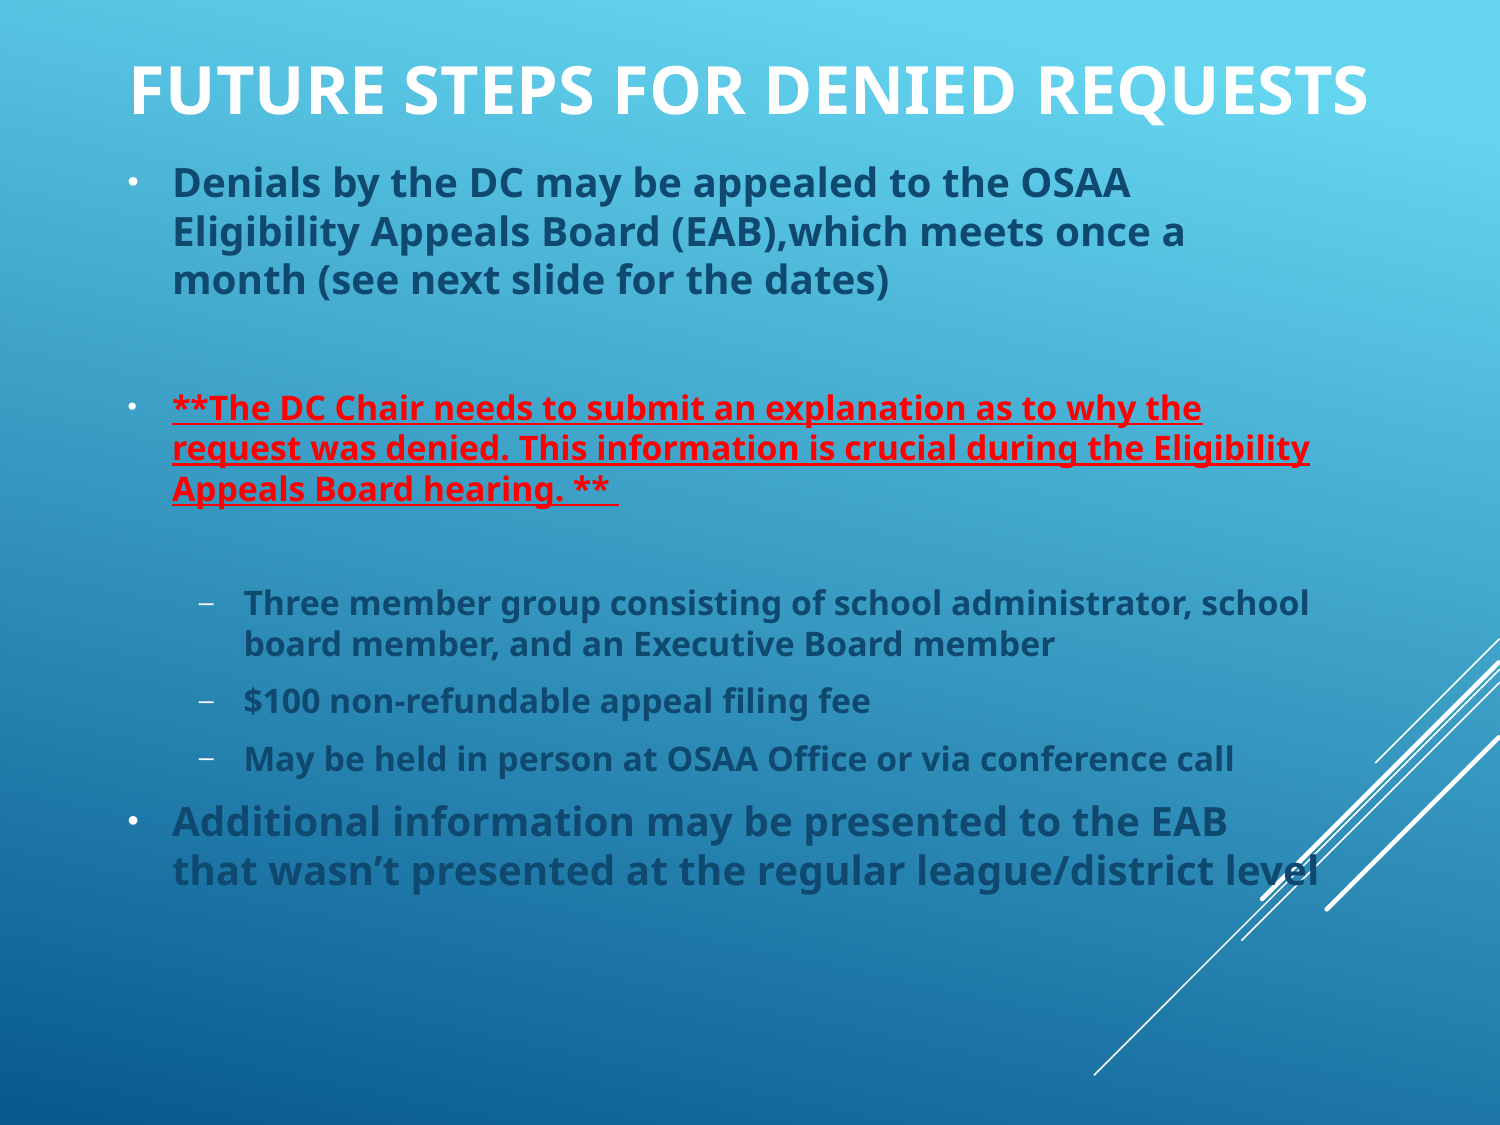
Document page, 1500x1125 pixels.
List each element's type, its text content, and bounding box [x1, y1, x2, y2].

list Denials by the DC may be appealed to the OSAA Eligibility Appeals Board (EAB),which meets once a month (see next slide for the dates) **The DC Chair needs to submit an explanation as to why the request was denied. This information is crucial during the Eligibility Appeals Board hearing. ** Three member group consisting of school administrator, school board member, and an Executive Board member $100 non-refundable appeal filing fee May be held in person at OSAA Office or via conference call Additional information may be presented to the EAB that wasn’t presented at the regular league/district level [112, 137, 1338, 913]
title Future Steps FOR Denied Requests [43, 0, 1457, 213]
